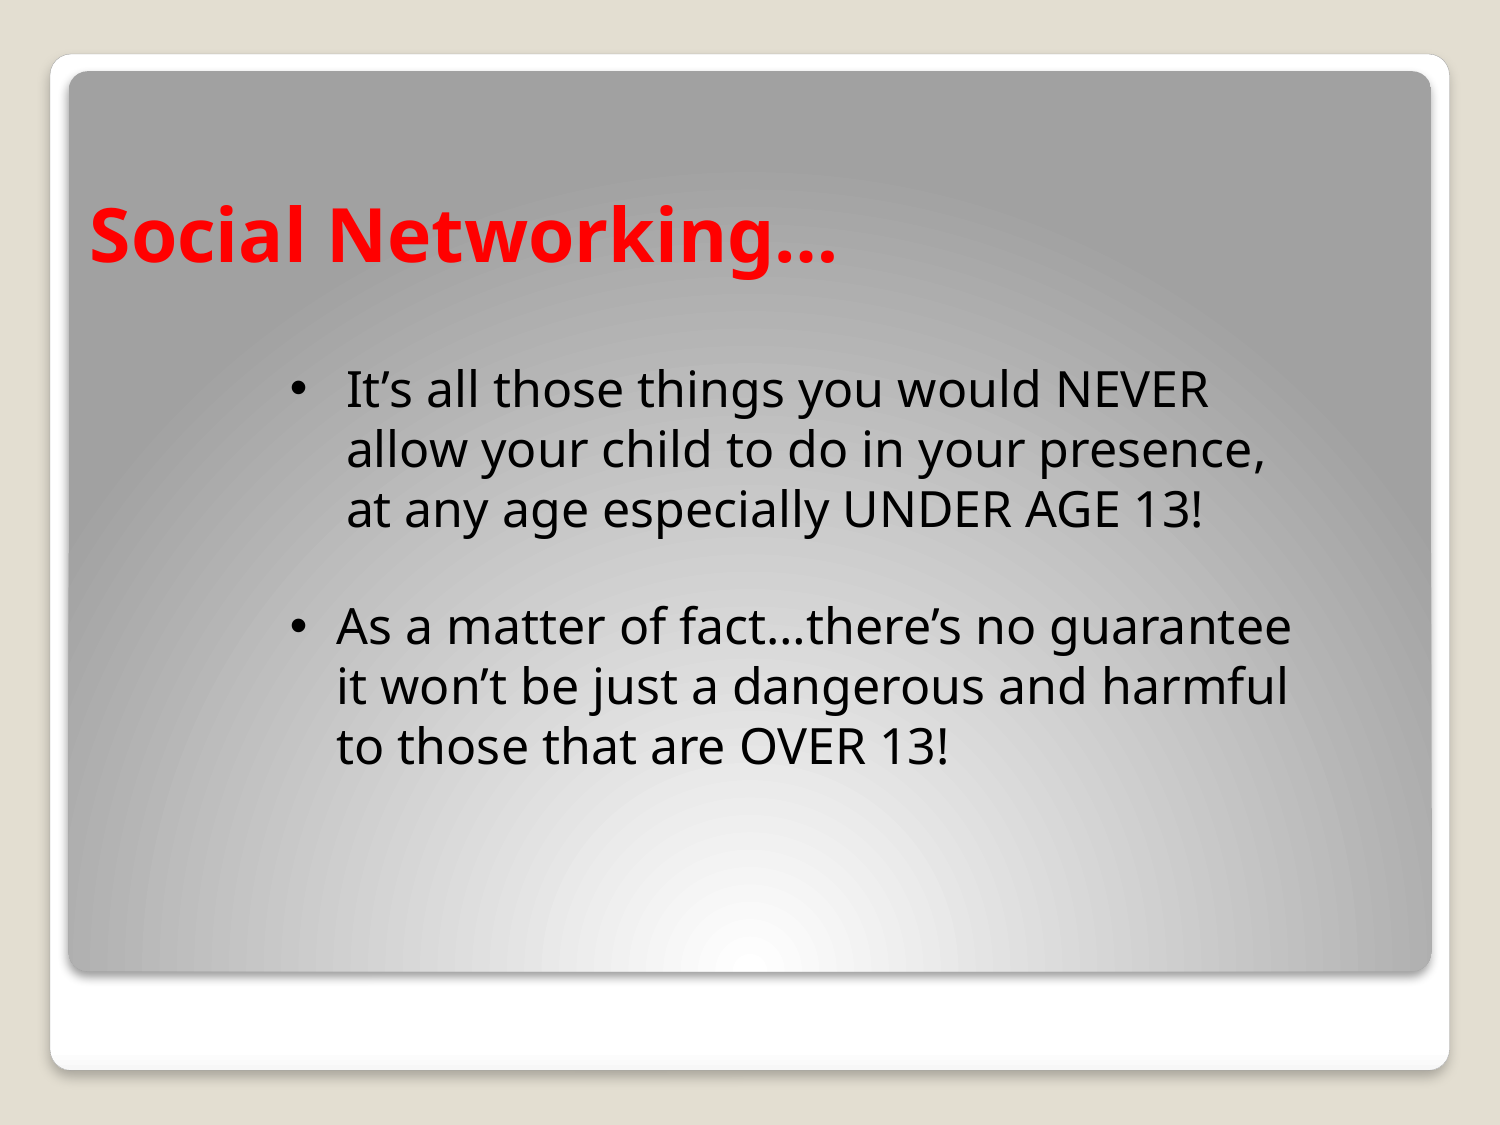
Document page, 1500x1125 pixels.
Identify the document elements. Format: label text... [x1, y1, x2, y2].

text_box It’s all those things you would NEVER allow your child to do in your presence, at any age especially UNDER AGE 13! [274, 349, 1338, 545]
text_box As a matter of fact…there’s no guarantee it won’t be just a dangerous and harmful to those that are OVER 13! [274, 587, 1338, 903]
title Social Networking… [75, 112, 1418, 285]
